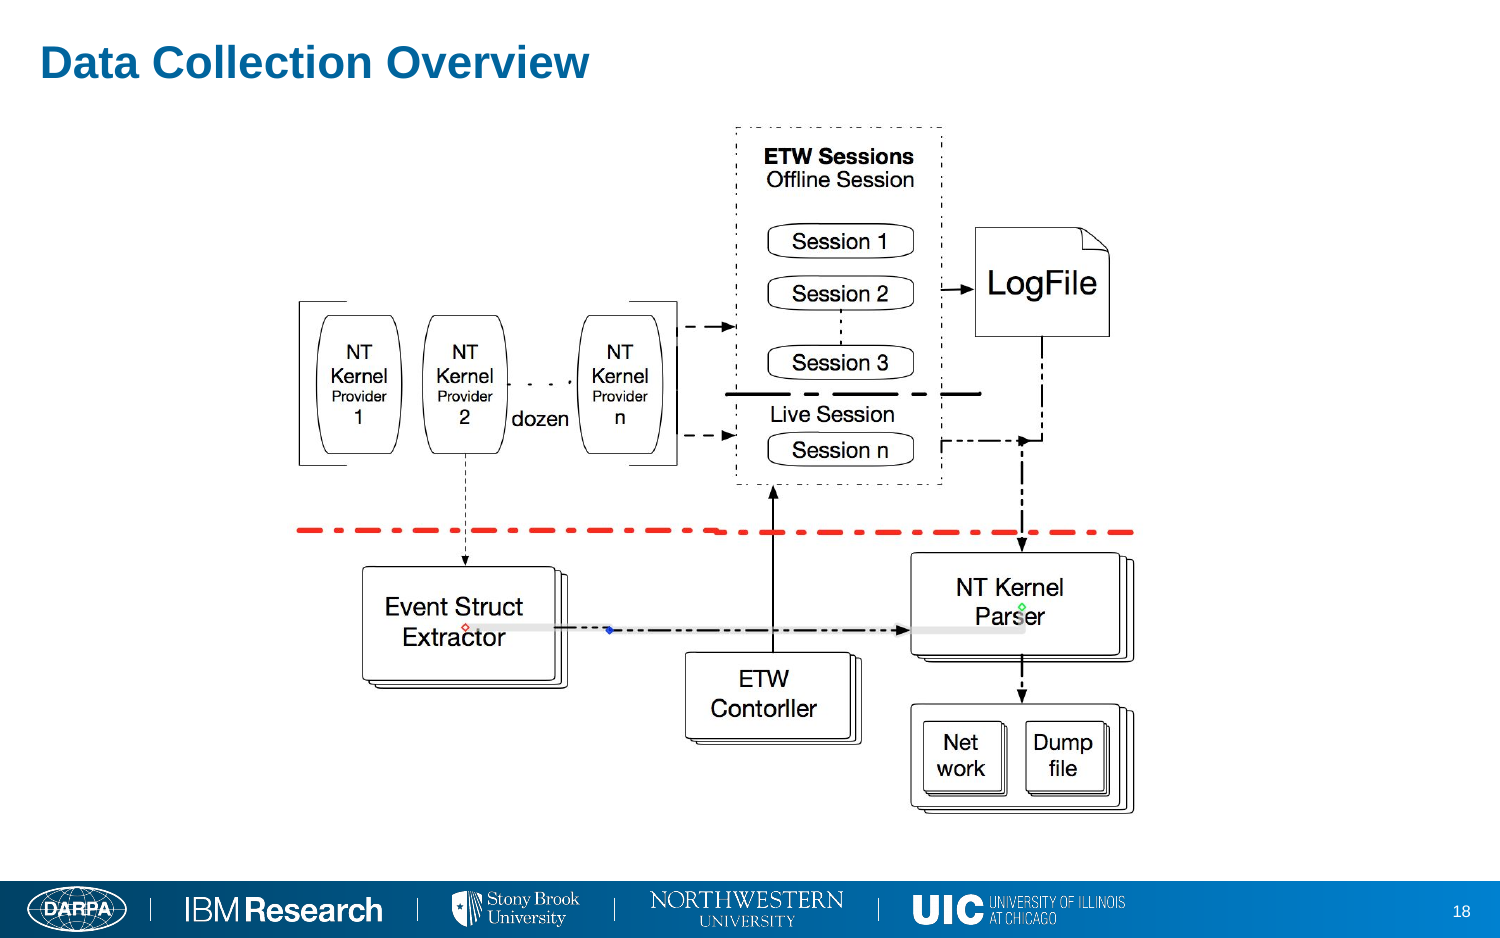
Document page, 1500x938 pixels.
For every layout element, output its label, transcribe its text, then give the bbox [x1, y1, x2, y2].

title Data Collection Overview [24, 30, 1500, 86]
picture [27, 886, 127, 932]
picture [913, 894, 1125, 925]
picture [287, 105, 1162, 837]
picture [650, 891, 843, 927]
picture [452, 891, 580, 927]
picture [186, 897, 382, 922]
